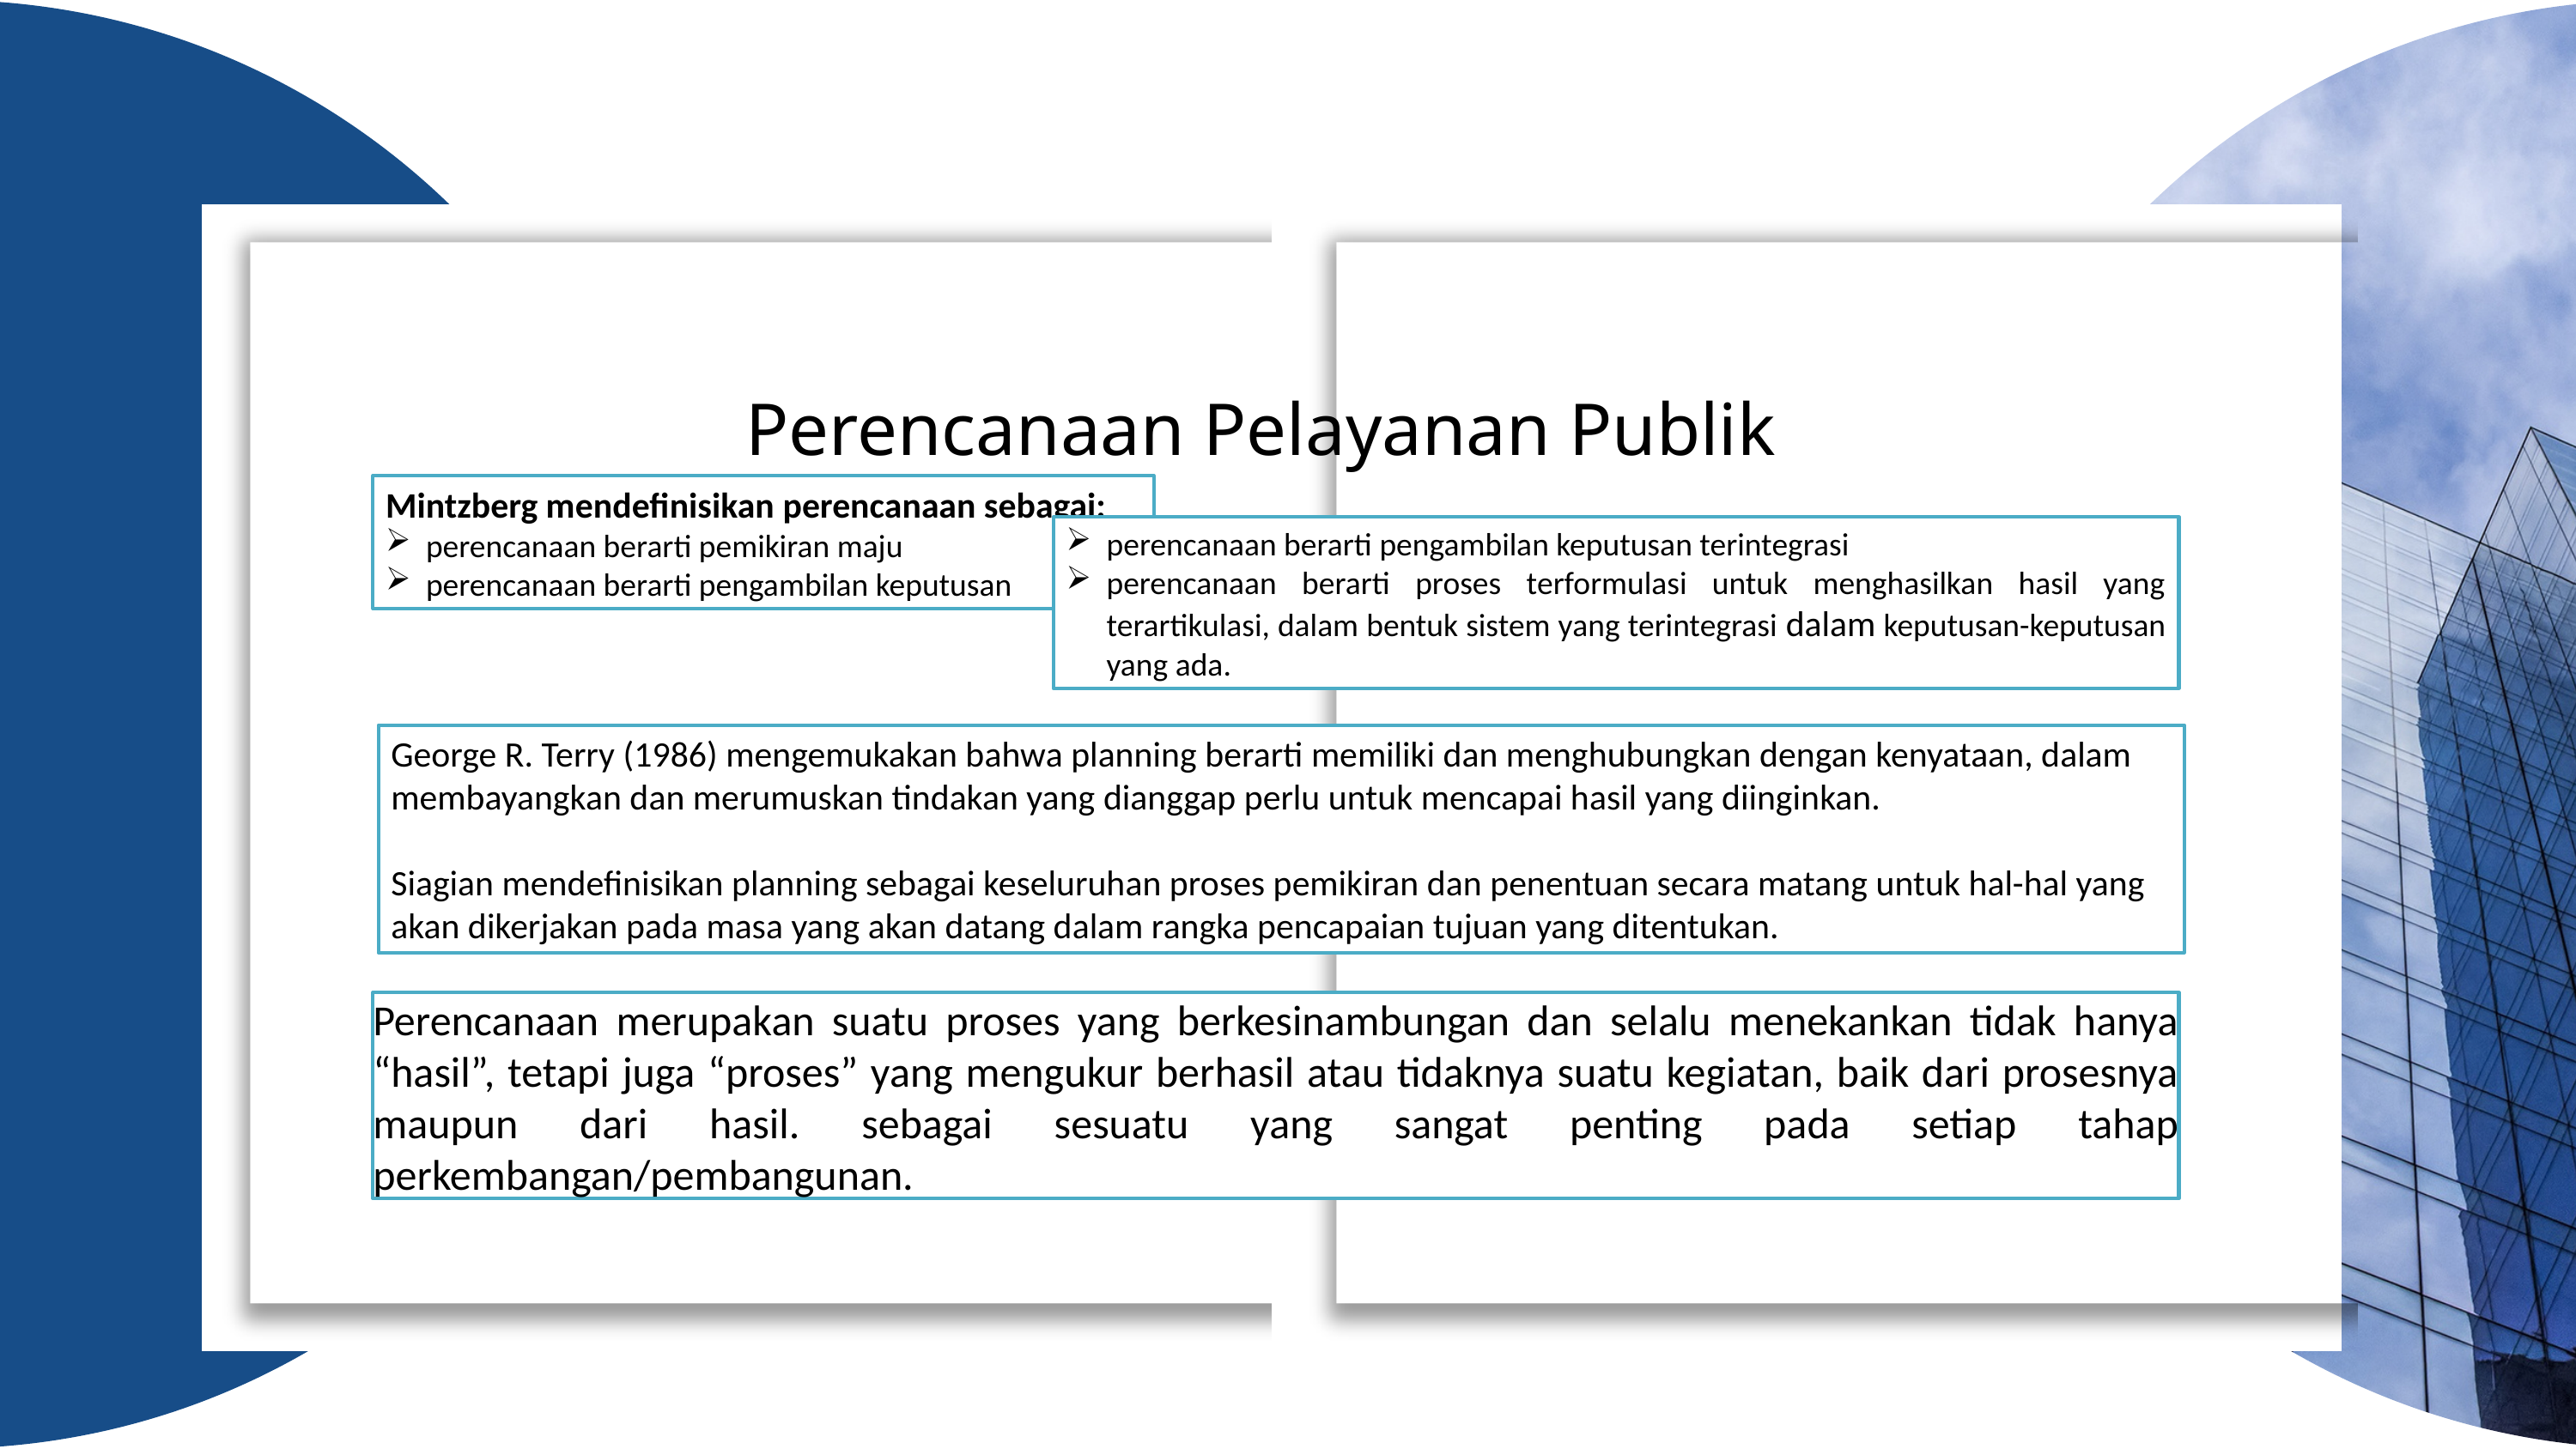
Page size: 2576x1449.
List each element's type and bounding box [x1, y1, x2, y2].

text_box [0, 0, 673, 1449]
text_box [185, 185, 2359, 1369]
text_box [1929, 0, 2576, 1449]
